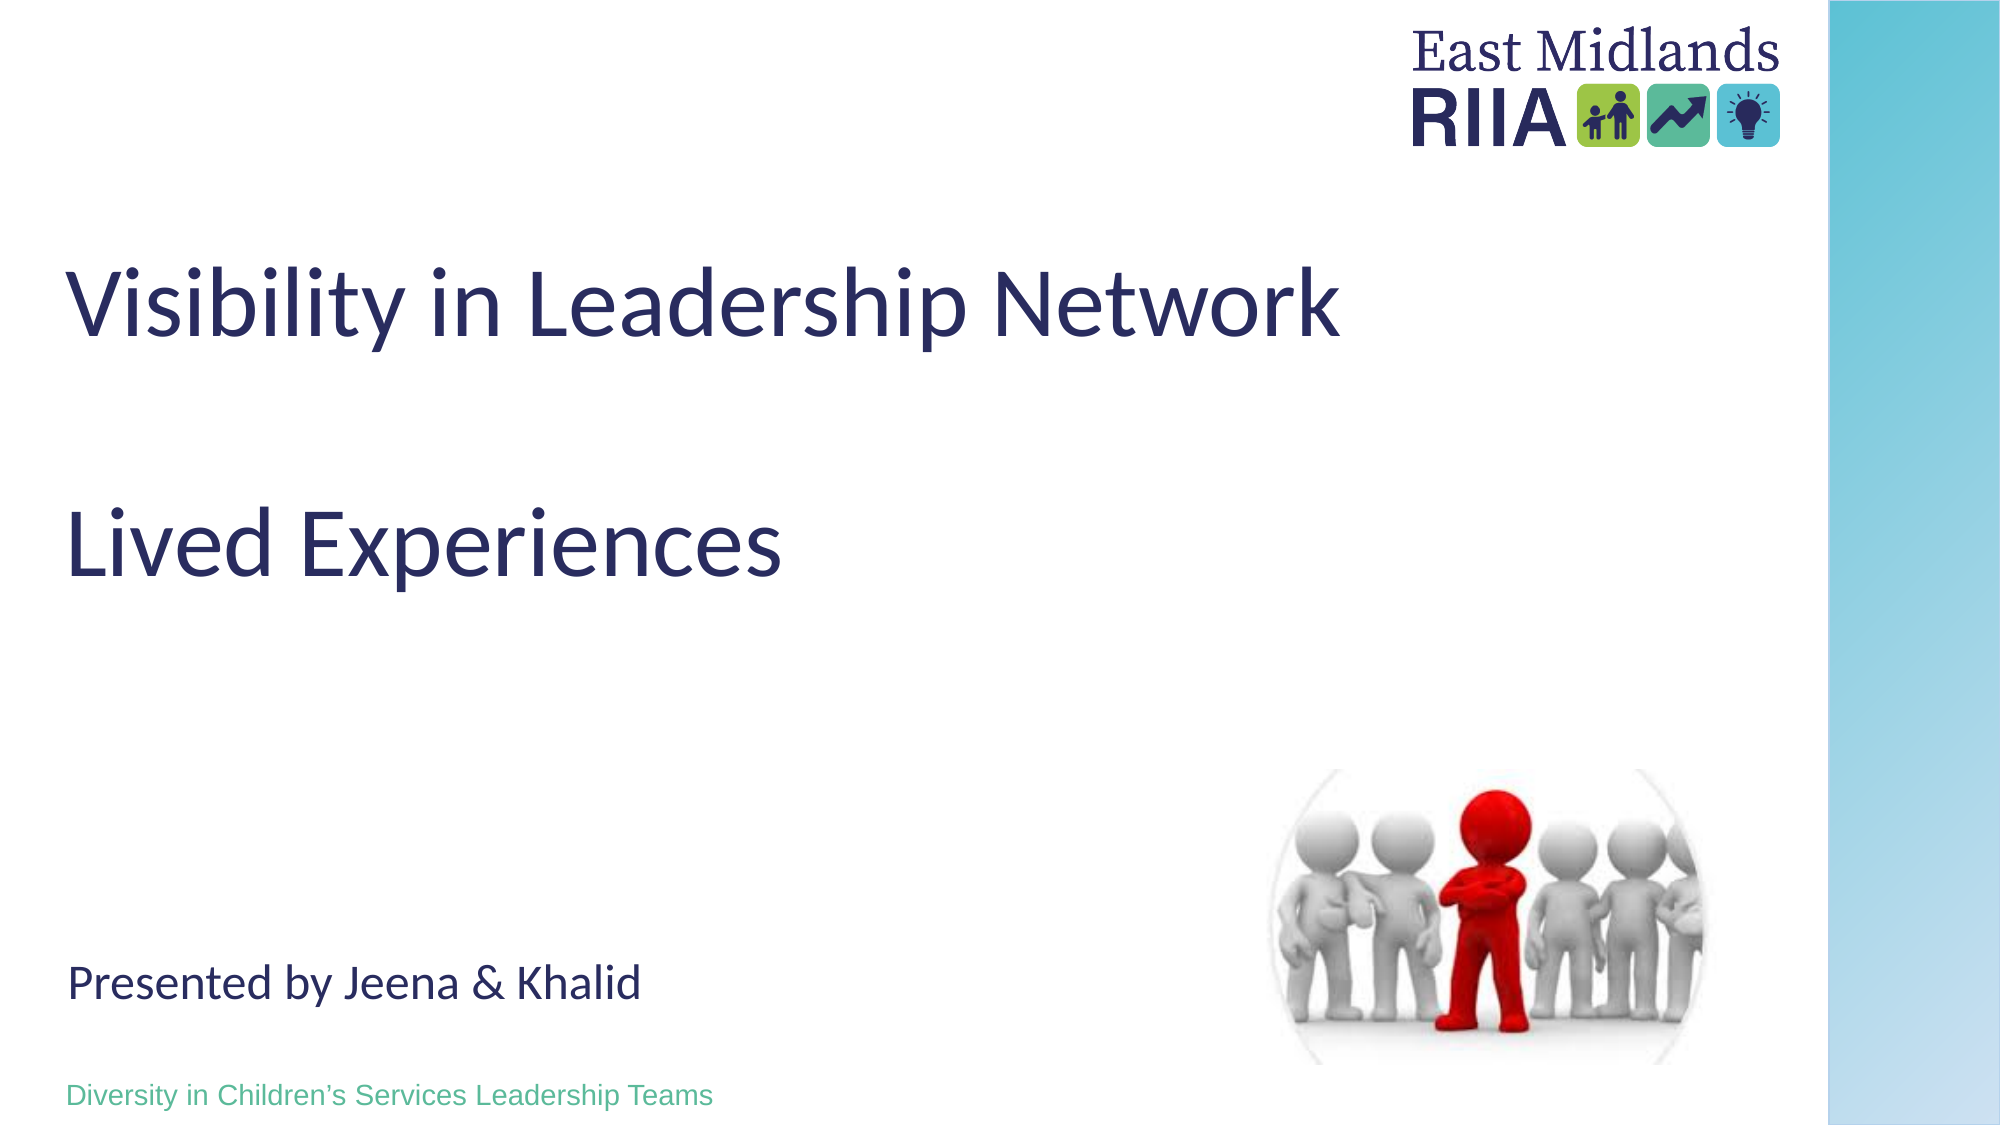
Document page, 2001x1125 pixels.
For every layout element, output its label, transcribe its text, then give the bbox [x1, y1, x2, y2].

picture [1225, 769, 1752, 1065]
text_box [1828, 0, 2000, 1125]
text_box Visibility in Leadership Network Lived Experiences [49, 229, 1597, 740]
picture [1413, 26, 1780, 147]
text_box Presented by Jeena & Khalid [52, 942, 669, 1018]
text_box Diversity in Children’s Services Leadership Teams [51, 1068, 738, 1119]
